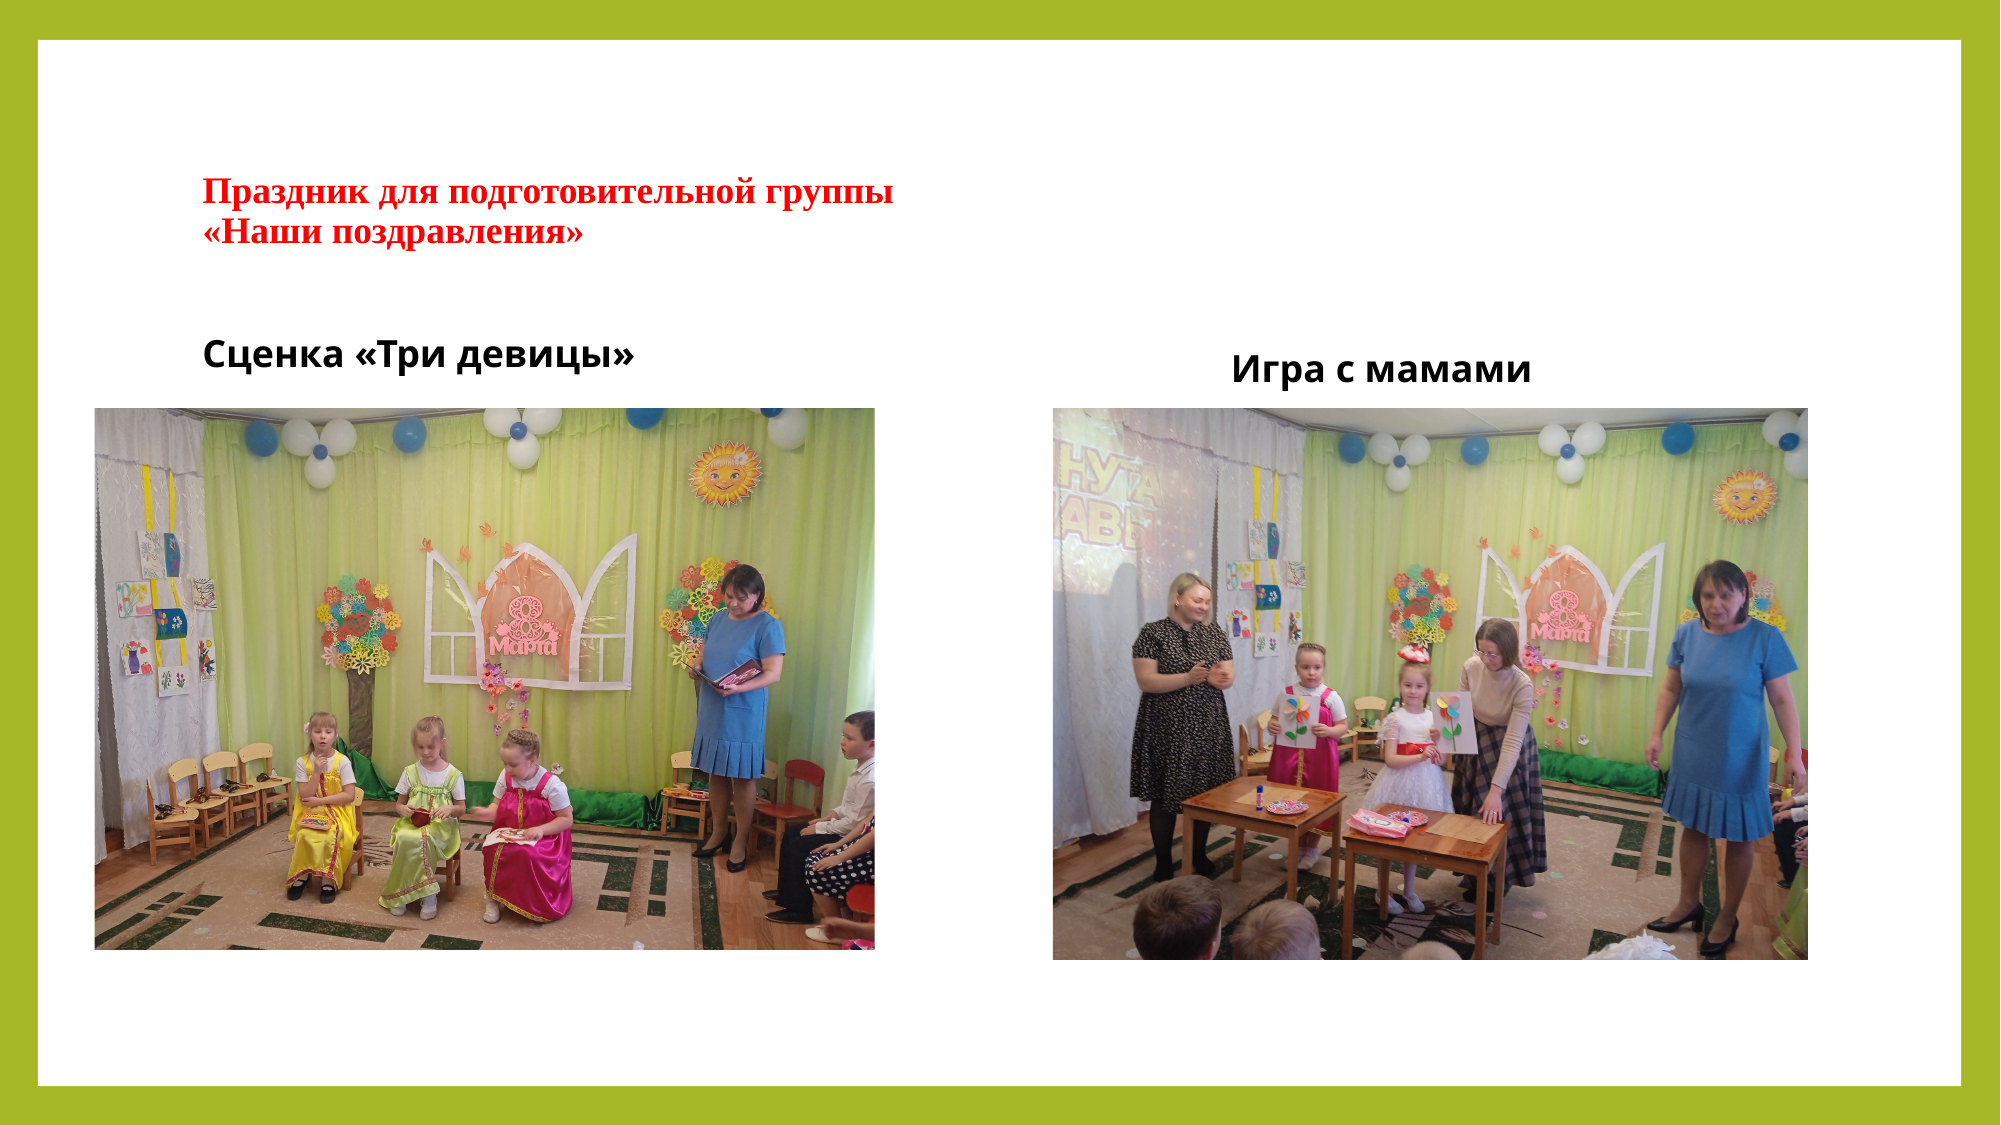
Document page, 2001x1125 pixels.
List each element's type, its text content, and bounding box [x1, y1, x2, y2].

title Праздник для подготовительной группы «Наши поздравления» [187, 99, 1808, 323]
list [1052, 408, 1809, 961]
text_box Сценка «Три девицы» [187, 322, 752, 383]
text_box Игра с мамами [1216, 337, 1624, 398]
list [94, 408, 875, 950]
